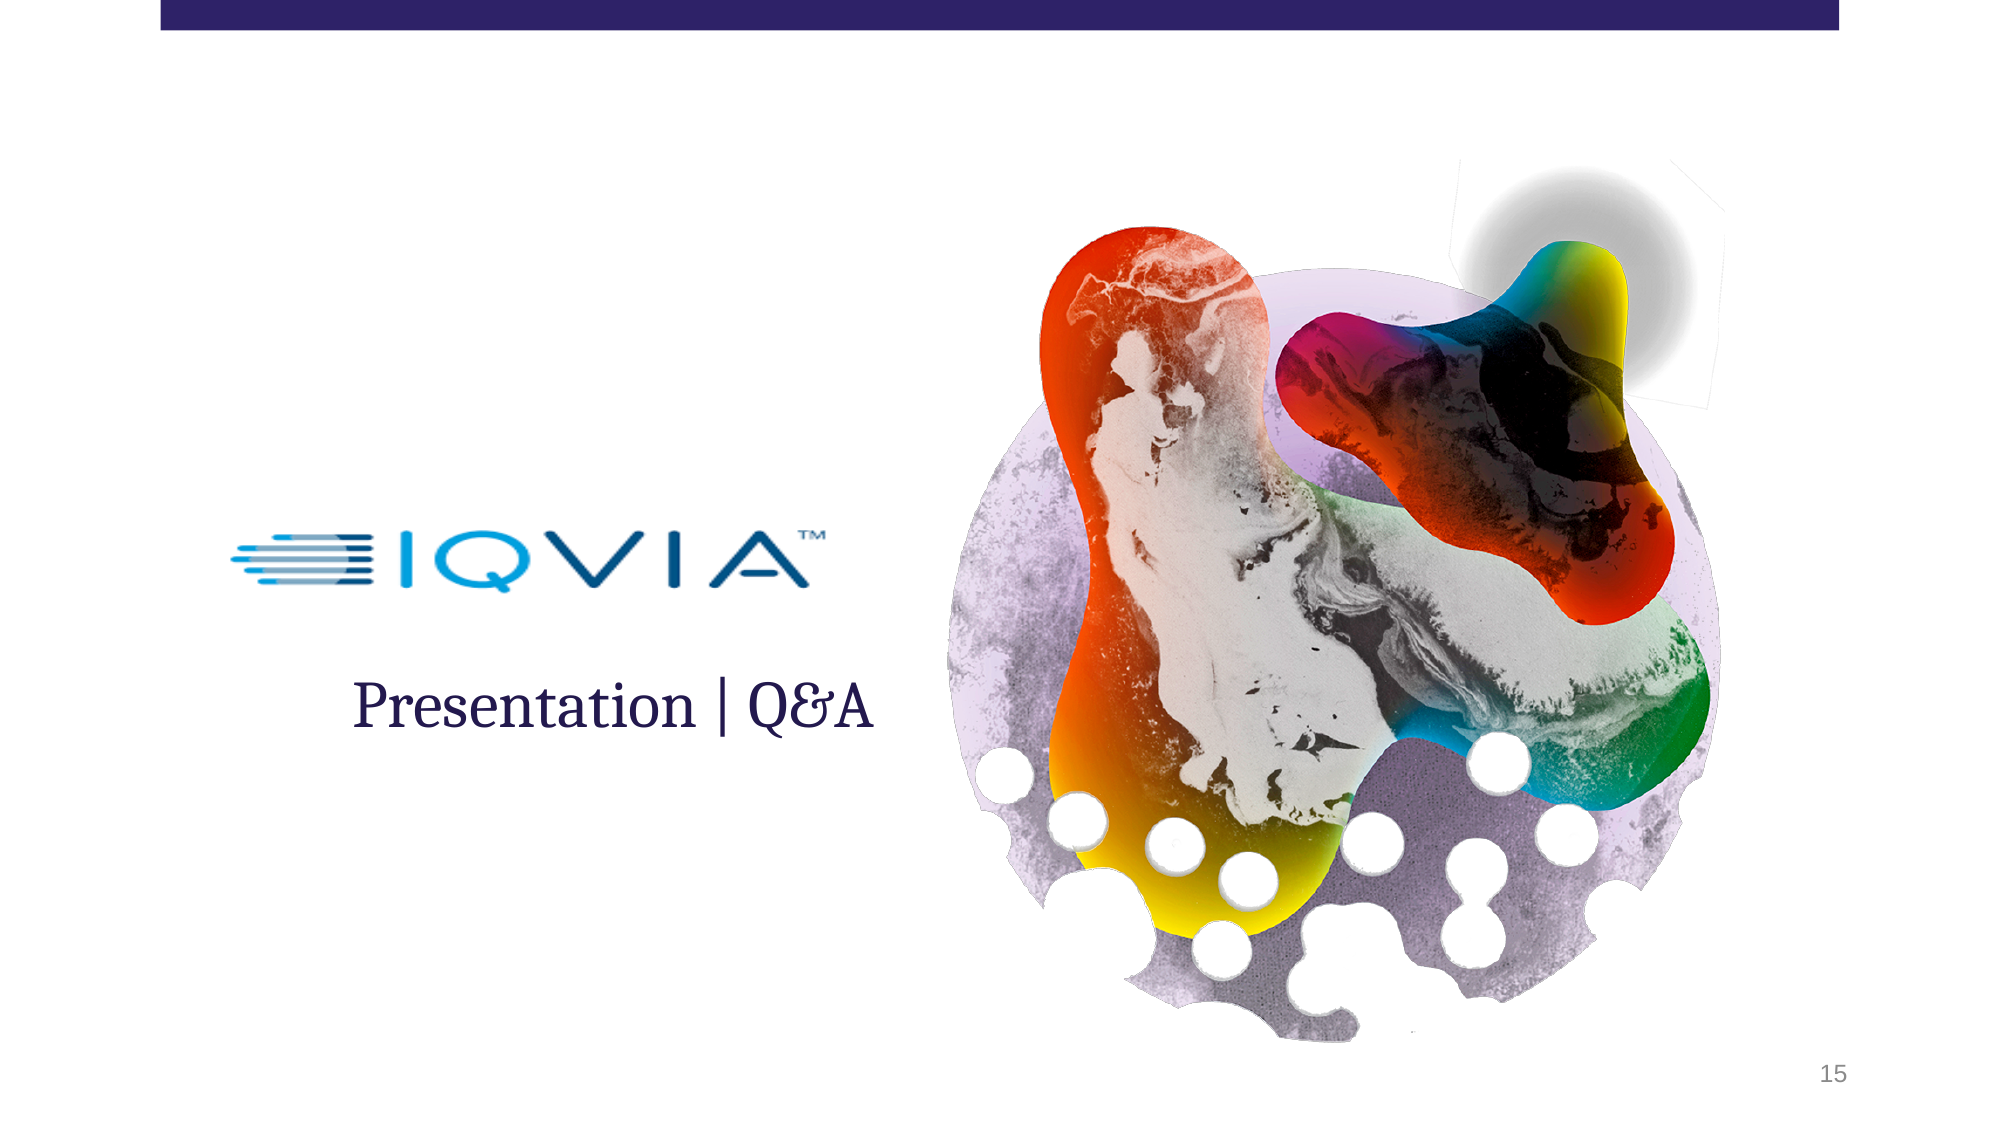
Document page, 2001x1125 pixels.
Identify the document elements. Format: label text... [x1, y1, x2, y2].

slide_number 15 [1412, 1042, 1863, 1103]
picture [136, 462, 921, 662]
text_box Presentation | Q&A [141, 662, 890, 825]
picture [940, 159, 1725, 1044]
